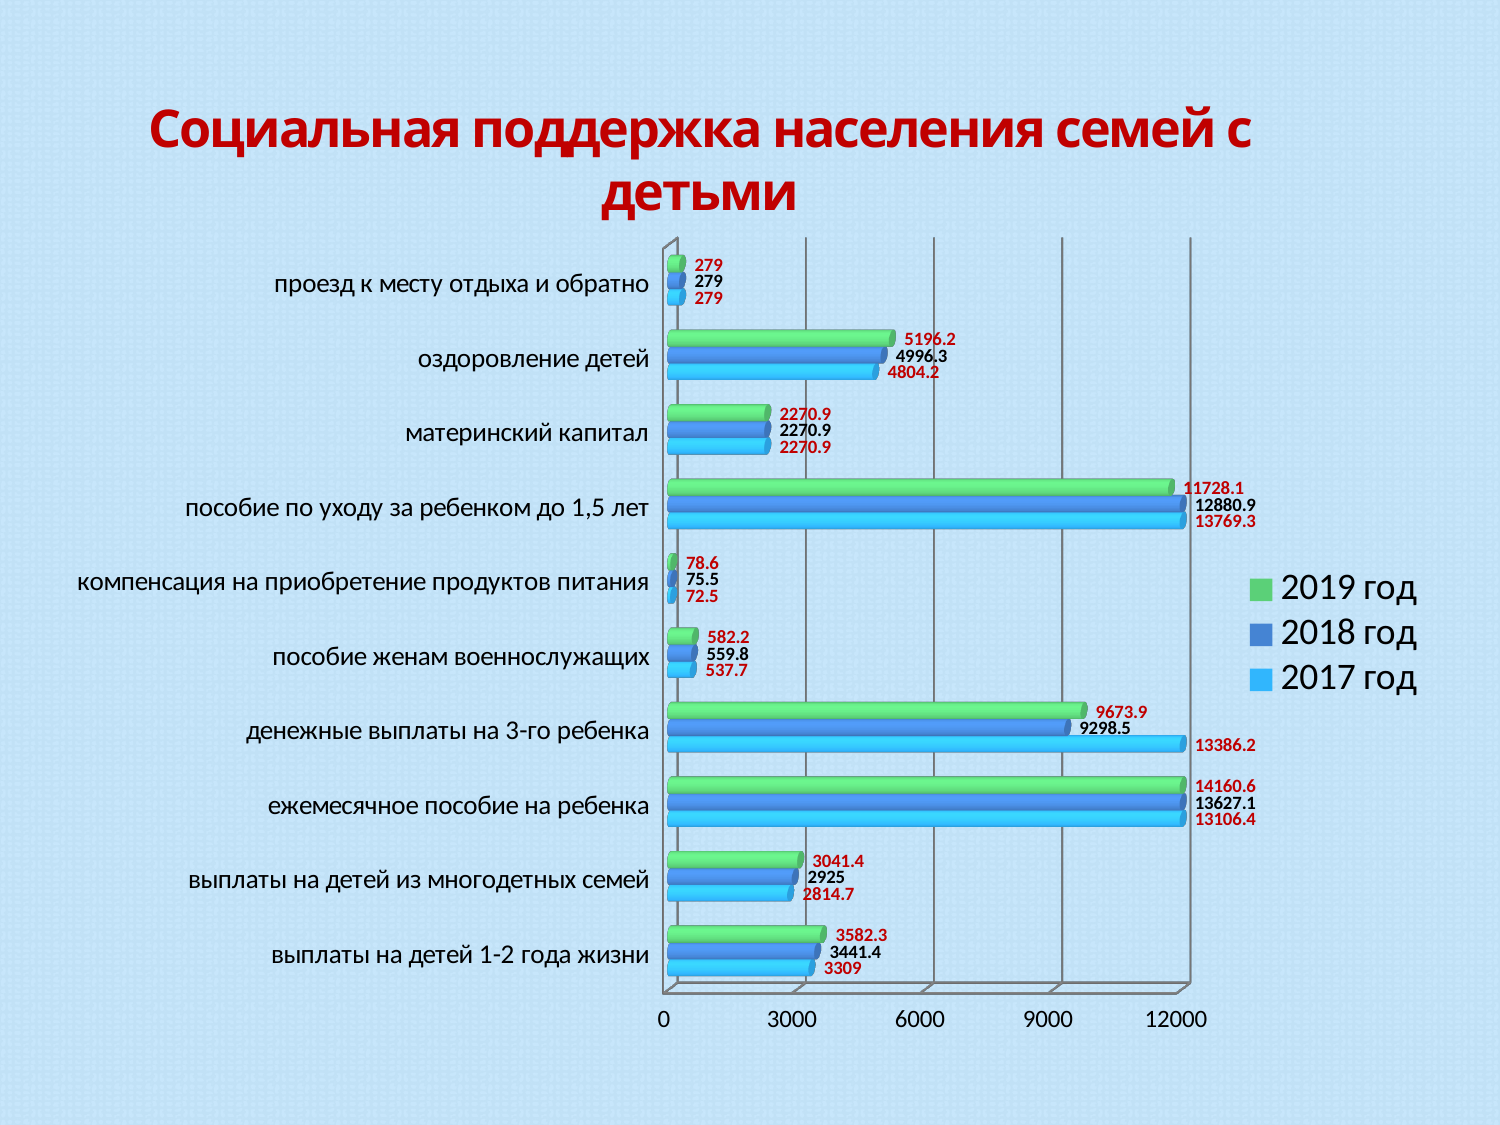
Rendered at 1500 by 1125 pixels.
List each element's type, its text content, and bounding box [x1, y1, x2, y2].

chart [46, 219, 1442, 1051]
title Социальная поддержка населения семей с детьми [75, 58, 1325, 212]
